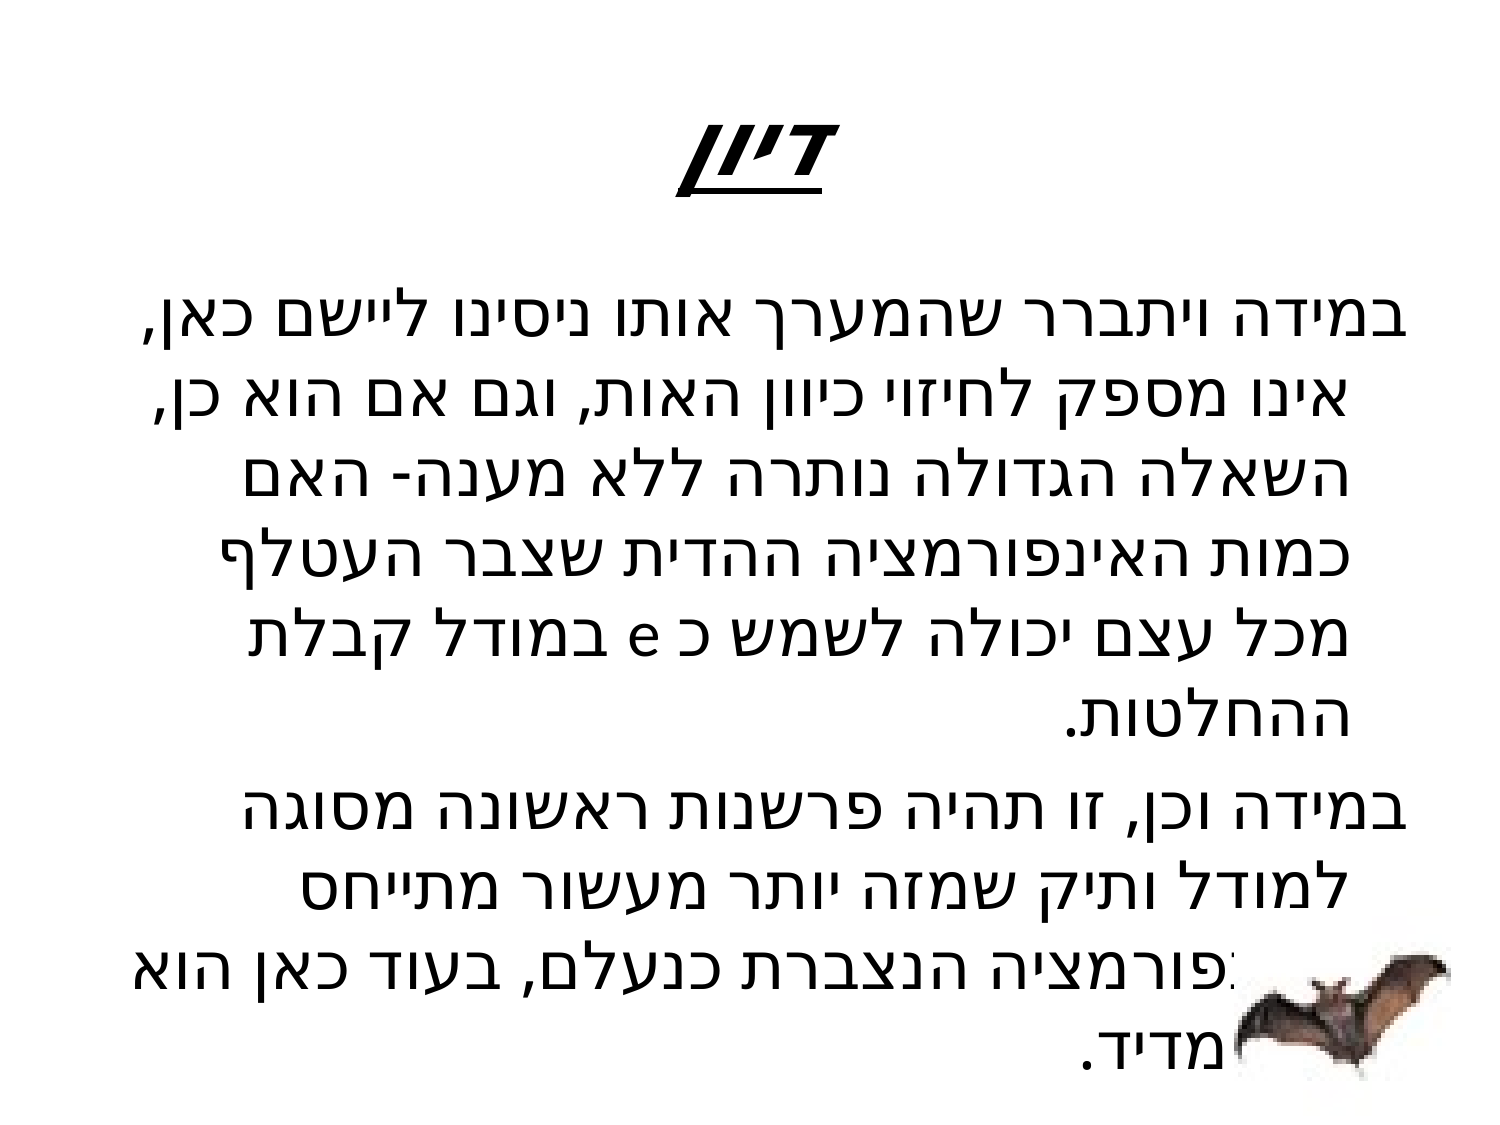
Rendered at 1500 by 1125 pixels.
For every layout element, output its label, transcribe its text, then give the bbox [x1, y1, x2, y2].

title דיון [75, 45, 1425, 233]
picture [1233, 908, 1451, 1125]
list במידה ויתברר שהמערך אותו ניסינו ליישם כאן, אינו מספק לחיזוי כיוון האות, וגם אם הוא כן, השאלה הגדולה נותרה ללא מענה- האם כמות האינפורמציה ההדית שצבר העטלף מכל עצם יכולה לשמש כ e במודל קבלת ההחלטות. במידה וכן, זו תהיה פרשנות ראשונה מסוגה למודל ותיק שמזה יותר מעשור מתייחס לאינפורמציה הנצברת כנעלם, בעוד כאן הוא נתון מדיד. [75, 262, 1425, 1005]
